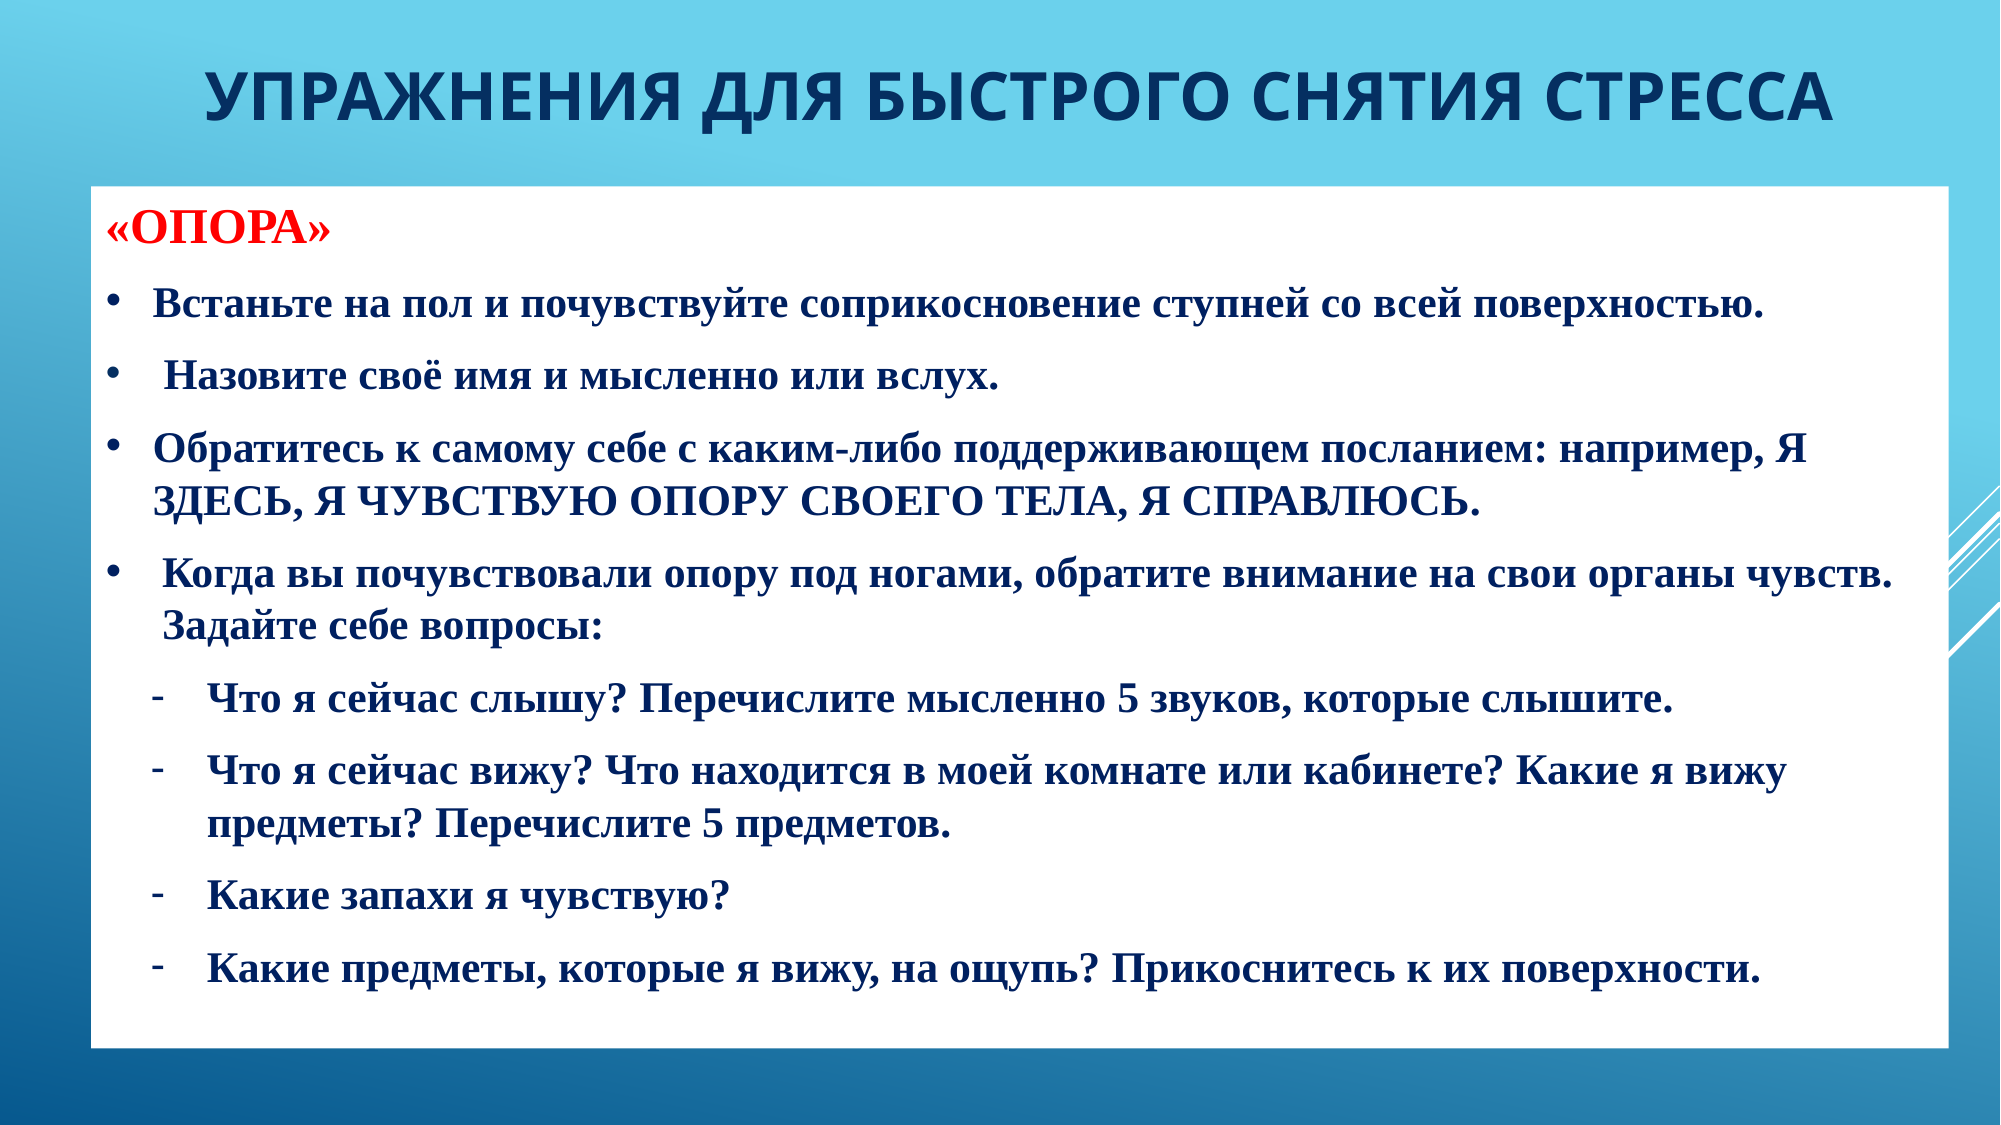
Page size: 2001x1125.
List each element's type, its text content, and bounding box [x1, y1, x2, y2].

text_box «ОПОРА» Встаньте на пол и почувствуйте соприкосновение ступней со всей поверхностью. Назовите своё имя и мысленно или вслух. Обратитесь к самому себе с каким-либо поддерживающем посланием: например, Я ЗДЕСЬ, Я ЧУВСТВУЮ ОПОРУ СВОЕГО ТЕЛА, Я СПРАВЛЮСЬ. Когда вы почувствовали опору под ногами, обратите внимание на свои органы чувств. Задайте себе вопросы: Что я сейчас слышу? Перечислите мысленно 5 звуков, которые слышите. Что я сейчас вижу? Что находится в моей комнате или кабинете? Какие я вижу предметы? Перечислите 5 предметов. Какие запахи я чувствую? Какие предметы, которые я вижу, на ощупь? Прикоснитесь к их поверхности. [91, 186, 1949, 1049]
text_box УПРАЖНЕНИЯ ДЛЯ БЫСТРОГО СНЯТИЯ СТРЕССА [39, 45, 2000, 141]
